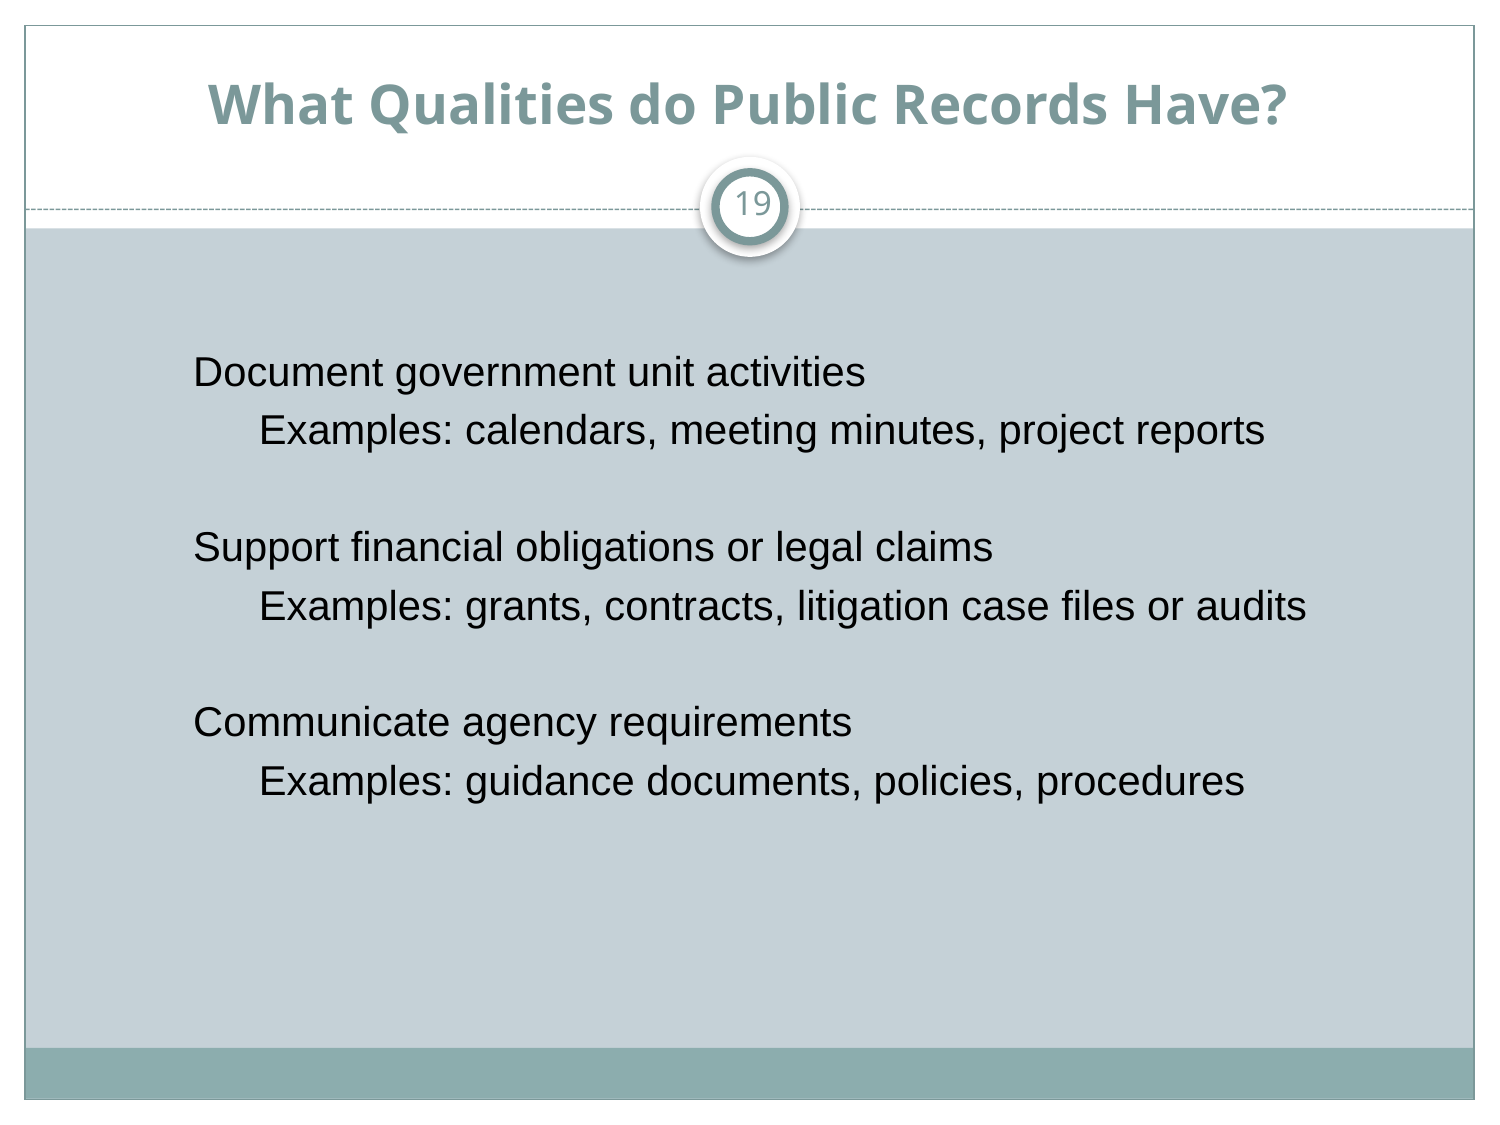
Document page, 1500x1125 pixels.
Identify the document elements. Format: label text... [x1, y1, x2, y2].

title What Qualities do Public Records Have? [194, 62, 1312, 150]
list Document government unit activities Examples: calendars, meeting minutes, project reports Support financial obligations or legal claims Examples: grants, contracts, litigation case files or audits Communicate agency requirements Examples: guidance documents, policies, procedures [169, 337, 1331, 864]
slide_number 19 [715, 168, 791, 241]
